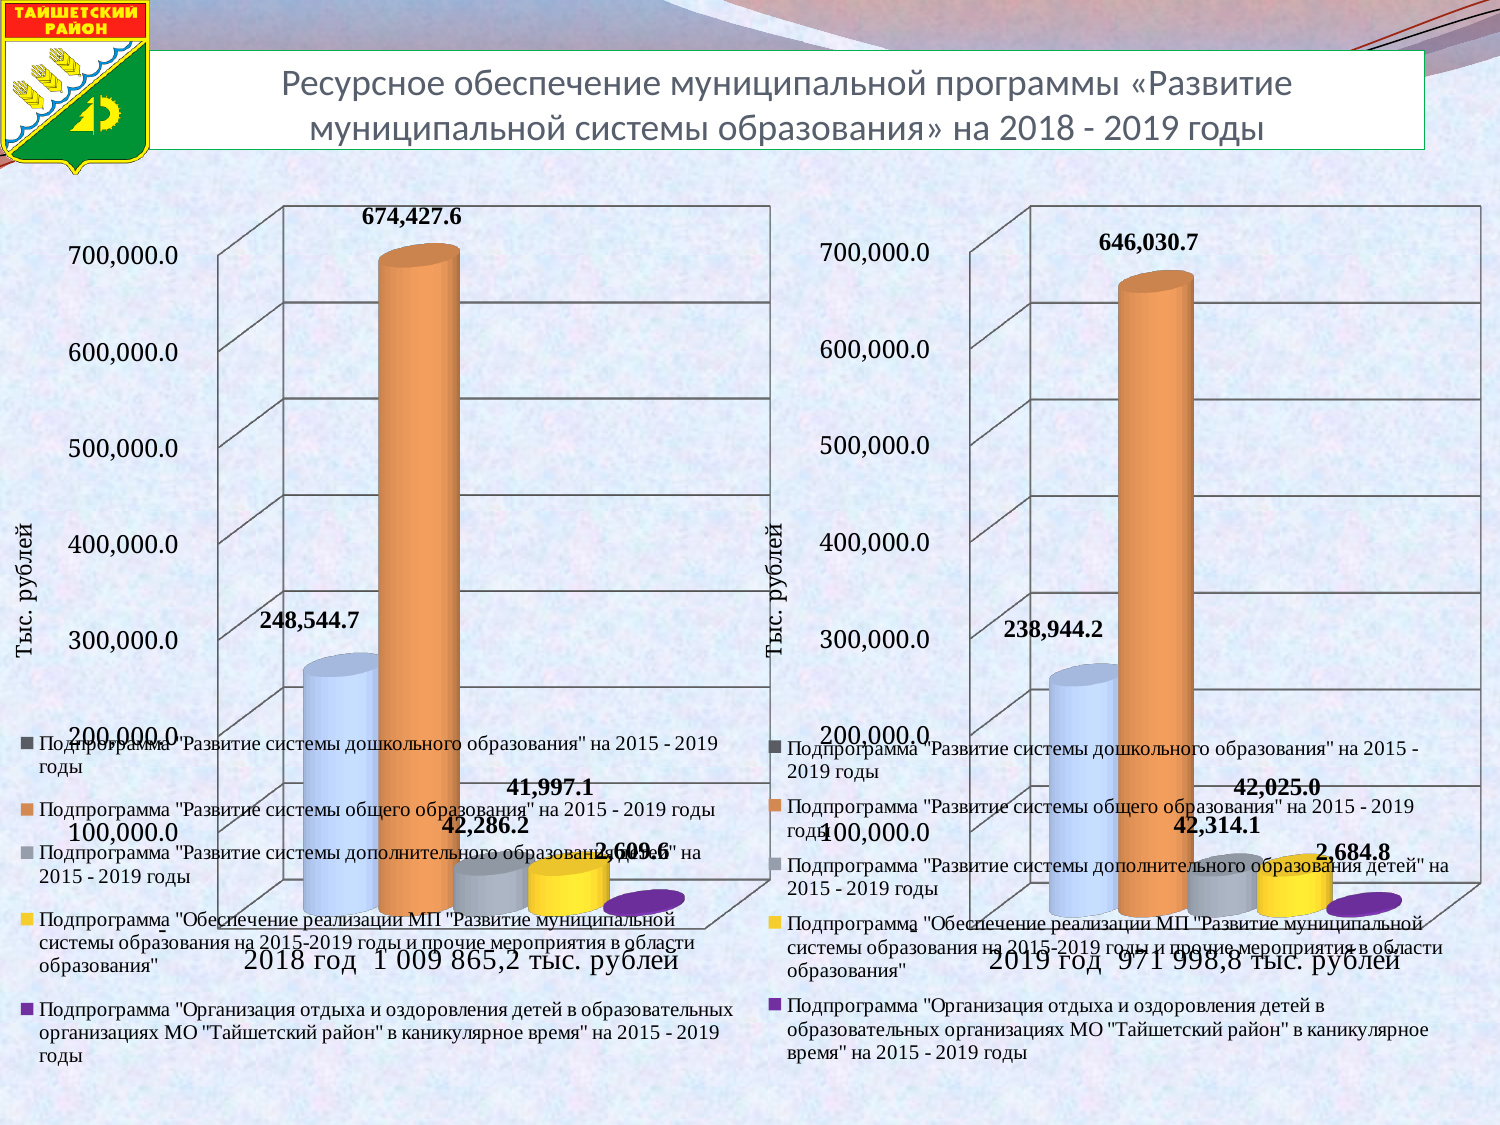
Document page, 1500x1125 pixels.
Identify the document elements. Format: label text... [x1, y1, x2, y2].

text_box Ресурсное обеспечение муниципальной программы «Развитие муниципальной системы образования» на 2018 - 2019 годы [156, 50, 1425, 150]
picture [0, 0, 151, 176]
chart [0, 187, 1500, 1088]
